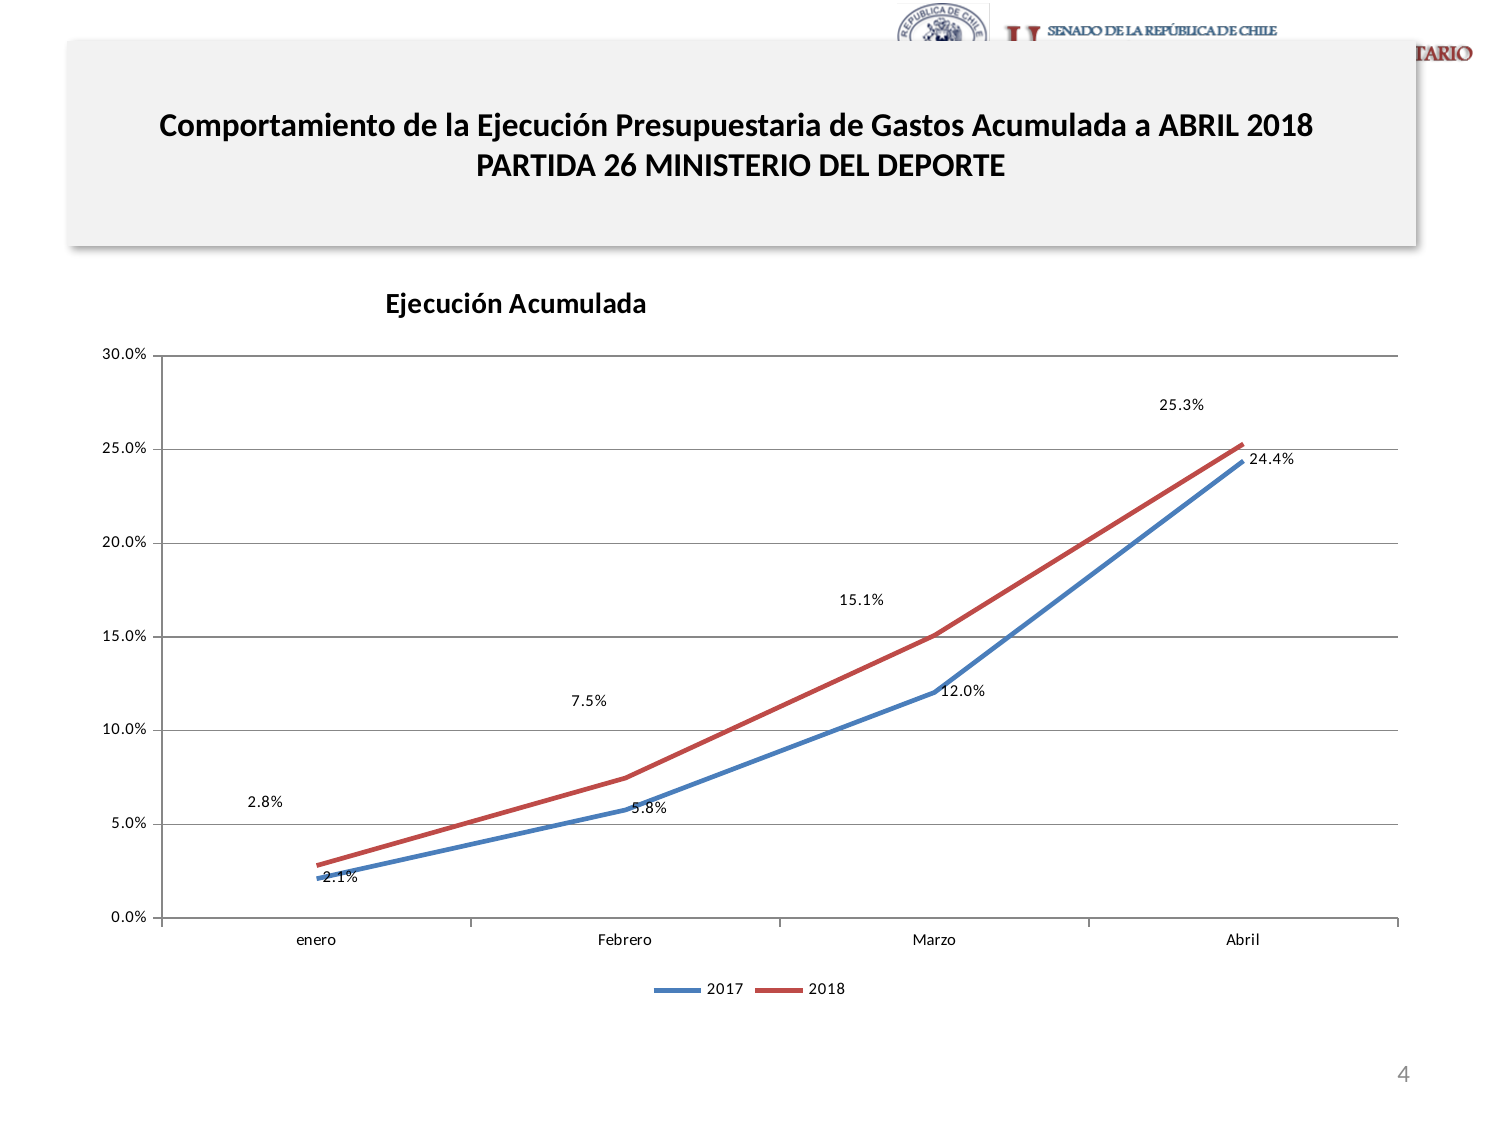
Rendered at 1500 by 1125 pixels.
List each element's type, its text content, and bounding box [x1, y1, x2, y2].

title Comportamiento de la Ejecución Presupuestaria de Gastos Acumulada a ABRIL 2018 PARTIDA 26 MINISTERIO DEL DEPORTE [67, 41, 1415, 246]
picture [897, 0, 1500, 113]
chart [74, 262, 1426, 1006]
slide_number 4 [1074, 1042, 1425, 1103]
